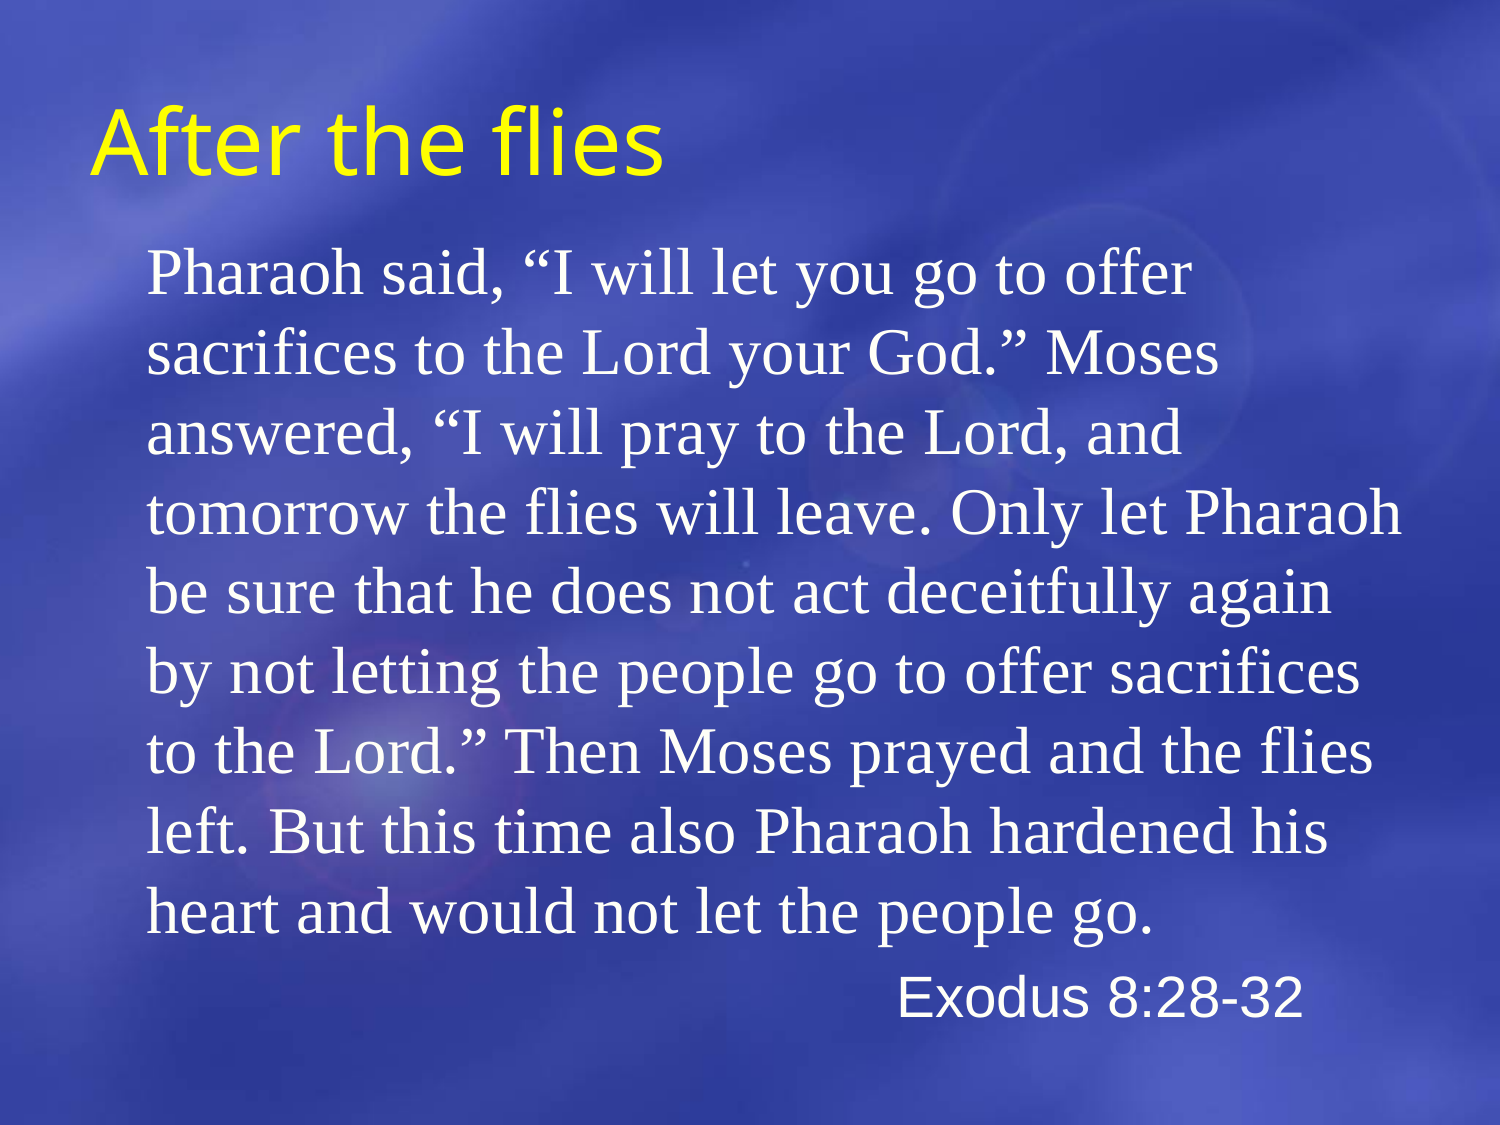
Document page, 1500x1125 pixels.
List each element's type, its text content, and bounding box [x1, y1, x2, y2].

picture [0, 0, 1500, 1125]
title After the flies [74, 44, 1426, 219]
list Pharaoh said, “I will let you go to offer sacrifices to the Lord your God.” Moses answered, “I will pray to the Lord, and tomorrow the flies will leave. Only let Pharaoh be sure that he does not act deceitfully again by not letting the people go to offer sacrifices to the Lord.” Then Moses prayed and the flies left. But this time also Pharaoh hardened his heart and would not let the people go. Exodus 8:28-32 [74, 219, 1426, 963]
